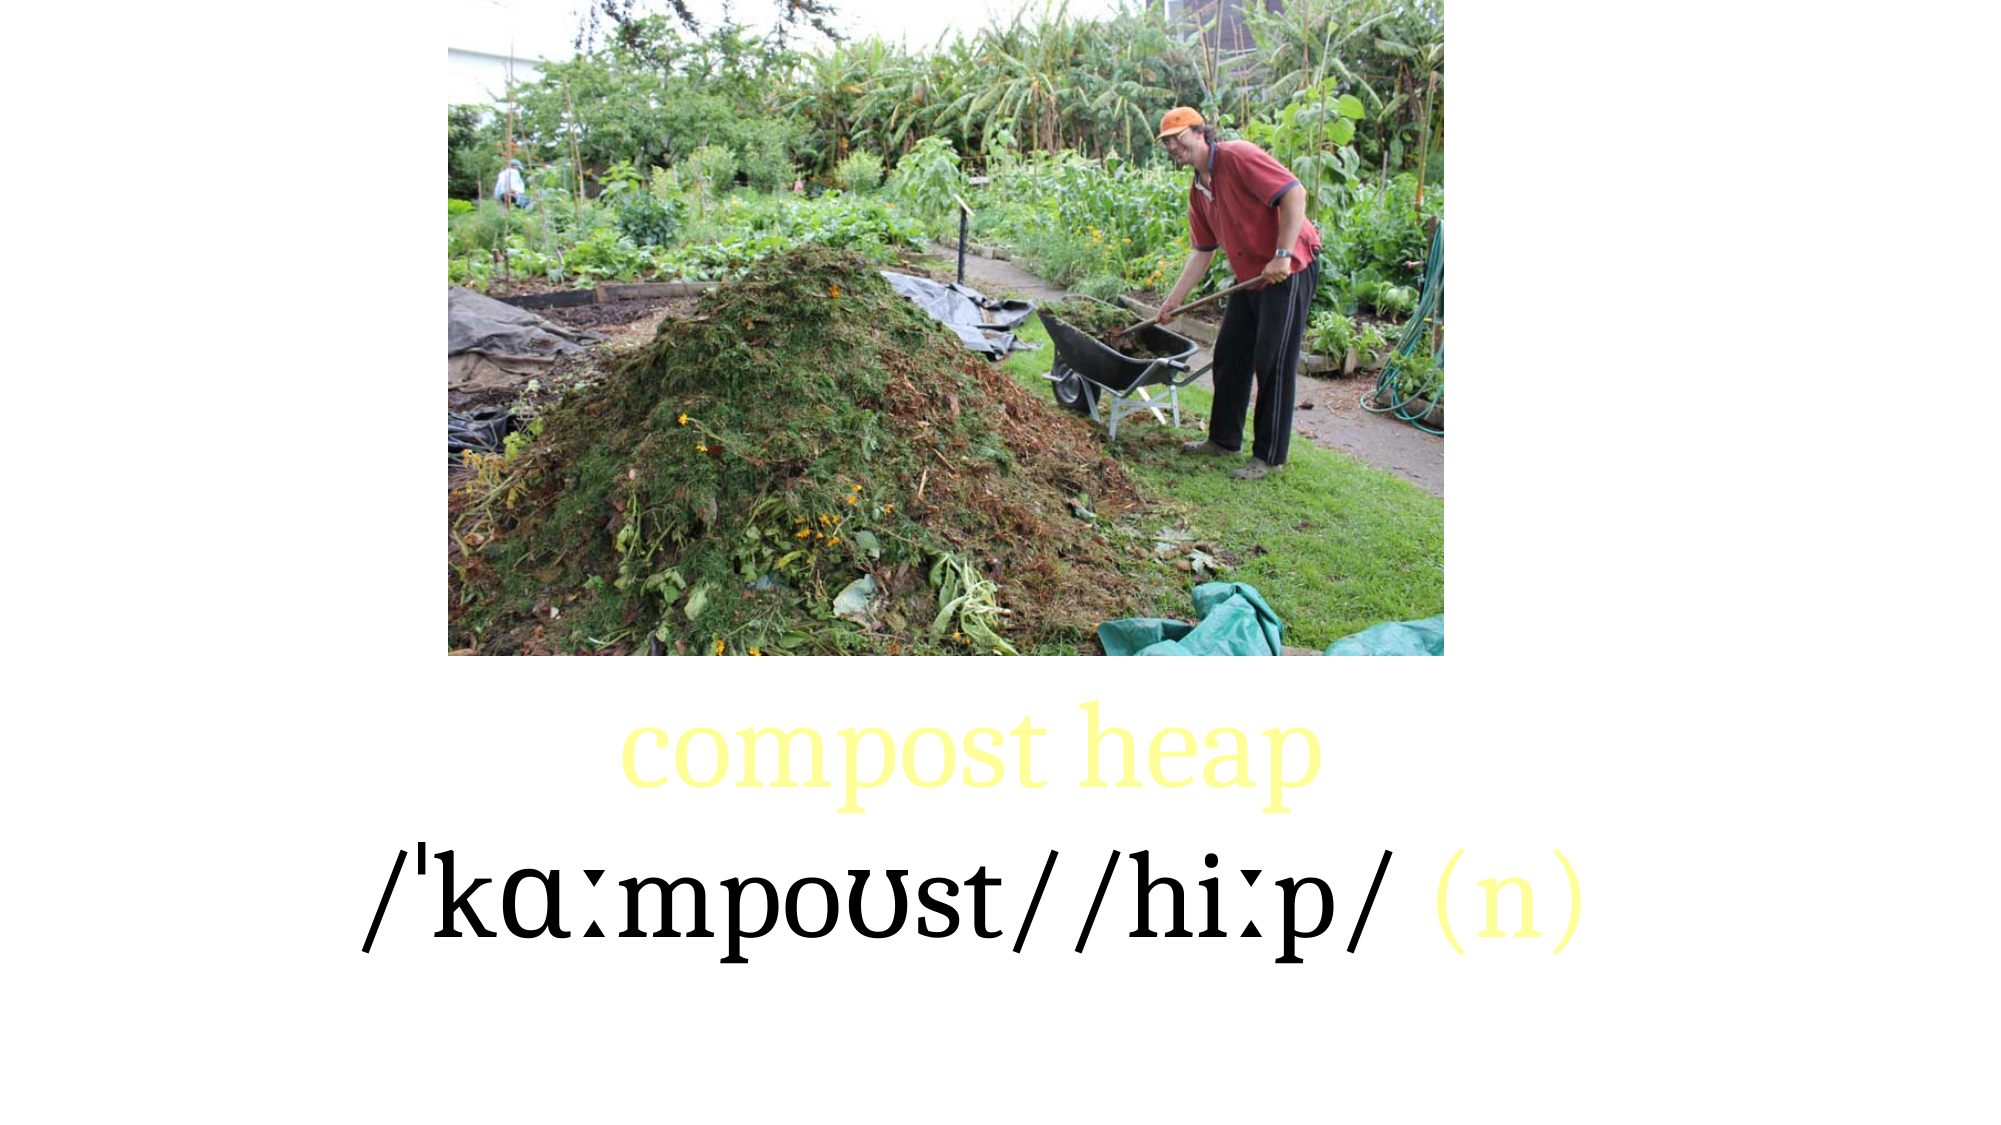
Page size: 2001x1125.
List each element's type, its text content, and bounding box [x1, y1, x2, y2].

picture [448, 0, 1444, 656]
text_box compost heap /ˈkɑːmpoʊst//hiːp/ (n) [185, 655, 1759, 1121]
